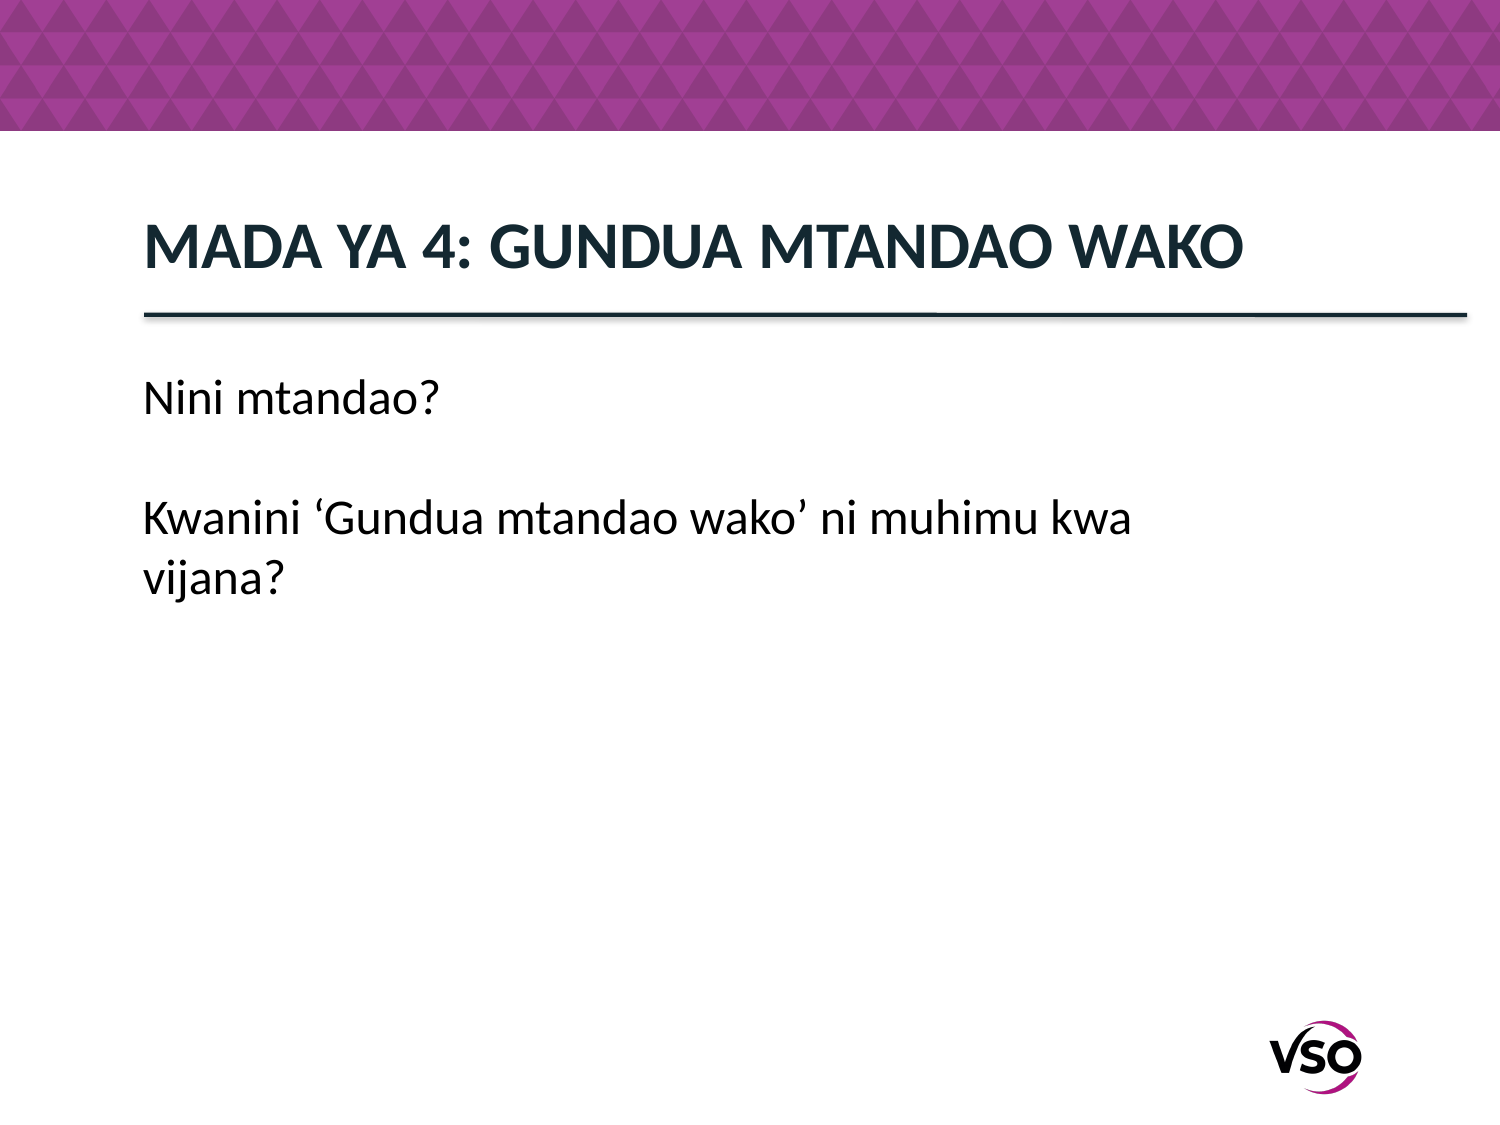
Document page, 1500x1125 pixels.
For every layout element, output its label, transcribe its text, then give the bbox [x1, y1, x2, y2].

picture [1252, 1007, 1380, 1106]
picture [0, 0, 1500, 131]
text_box Nini mtandao? Kwanini ‘Gundua mtandao wako’ ni muhimu kwa vijana? [128, 356, 1222, 912]
title Mada ya 4: gundua mtandao wako [128, 169, 1395, 315]
